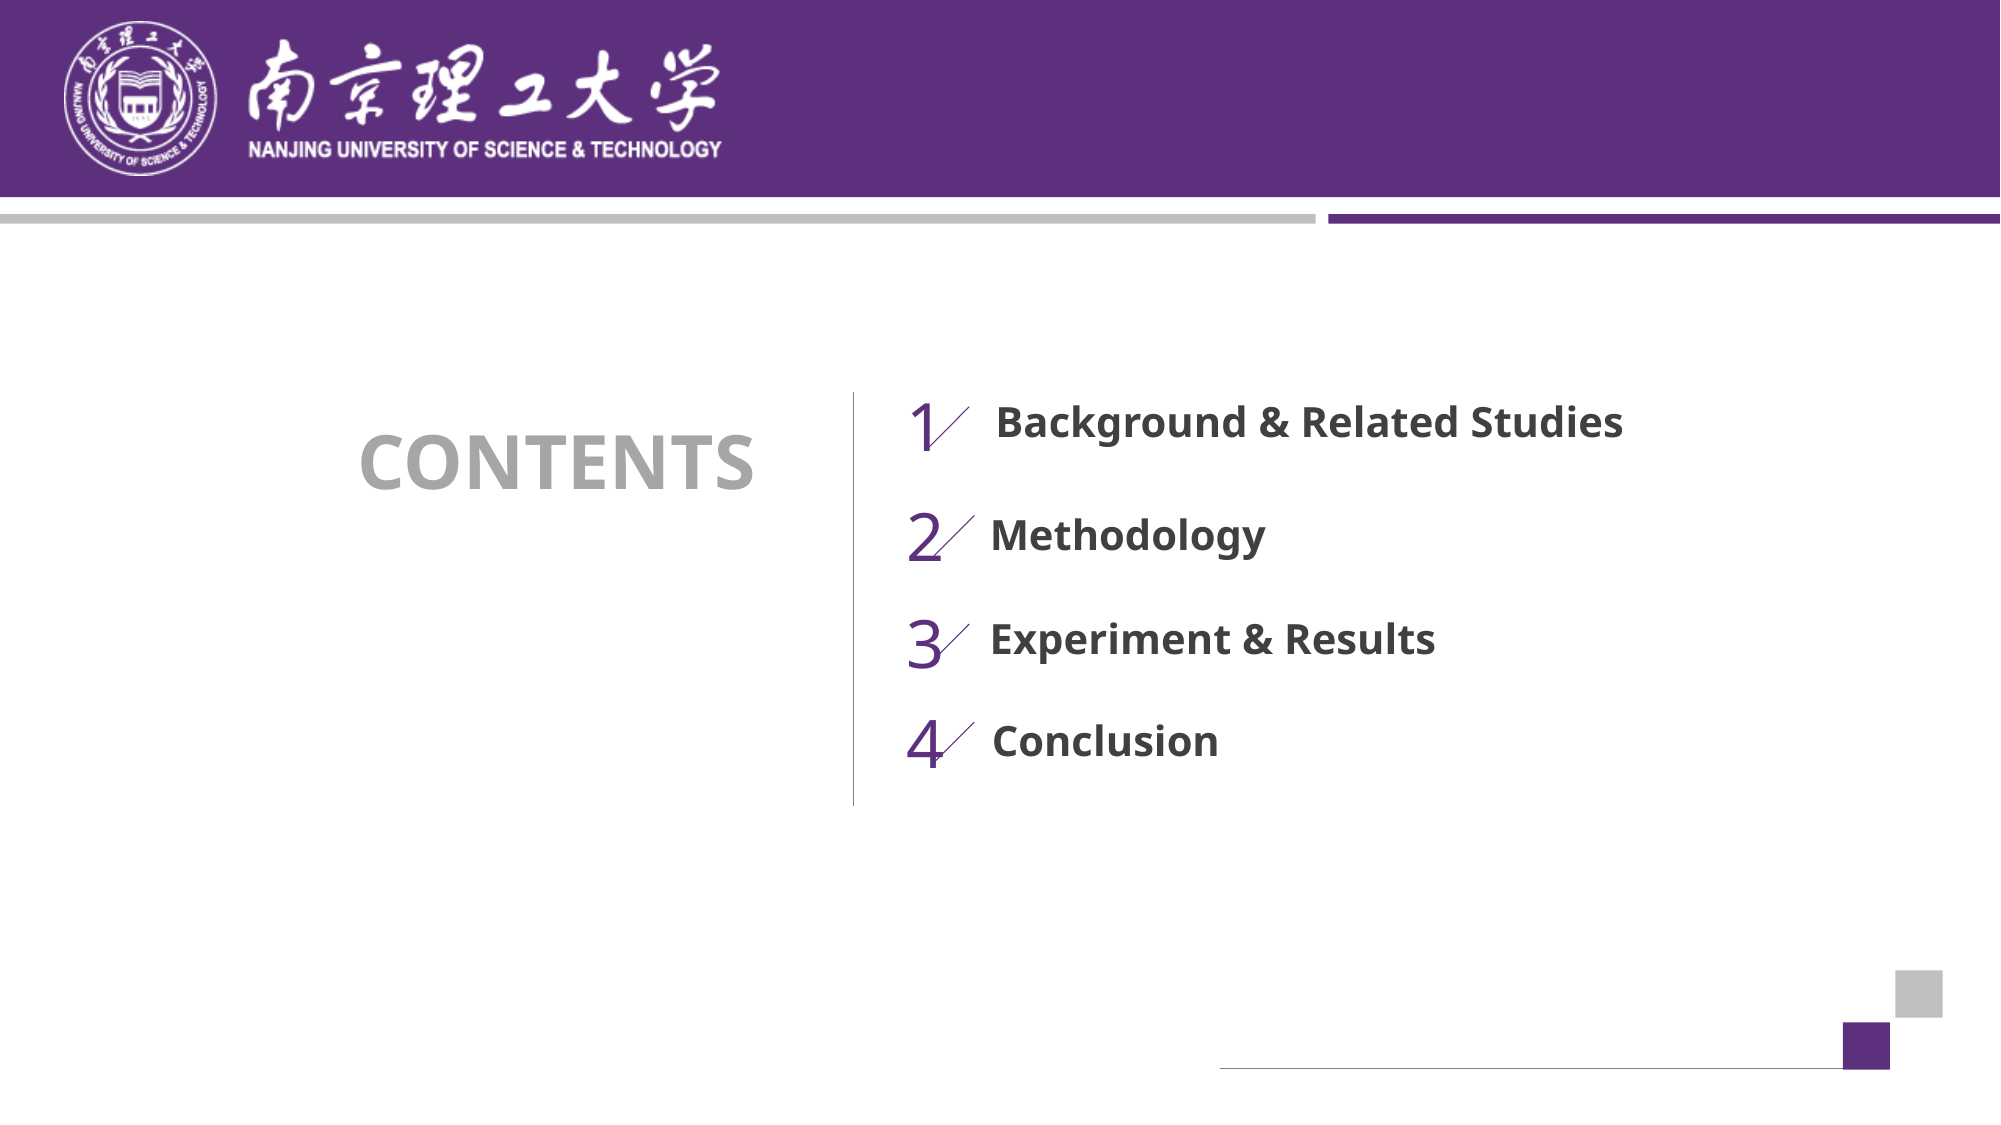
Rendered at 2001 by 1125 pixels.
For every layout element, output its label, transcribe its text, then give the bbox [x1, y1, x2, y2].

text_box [933, 515, 975, 556]
text_box 4 [891, 694, 959, 789]
text_box [1894, 969, 1944, 1019]
text_box Conclusion [977, 707, 1235, 773]
text_box Experiment & Results [974, 605, 1452, 671]
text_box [928, 406, 970, 448]
text_box 2 [891, 487, 959, 583]
text_box CONTENTS [342, 406, 853, 512]
text_box Methodology [975, 501, 1282, 567]
text_box [1842, 1021, 1891, 1068]
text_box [933, 722, 975, 763]
text_box 1 [891, 377, 959, 472]
text_box [0, 0, 2000, 198]
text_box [0, 214, 2000, 224]
picture [64, 21, 723, 176]
text_box Background & Related Studies [980, 388, 1640, 453]
text_box 3 [891, 594, 959, 690]
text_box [928, 624, 970, 665]
